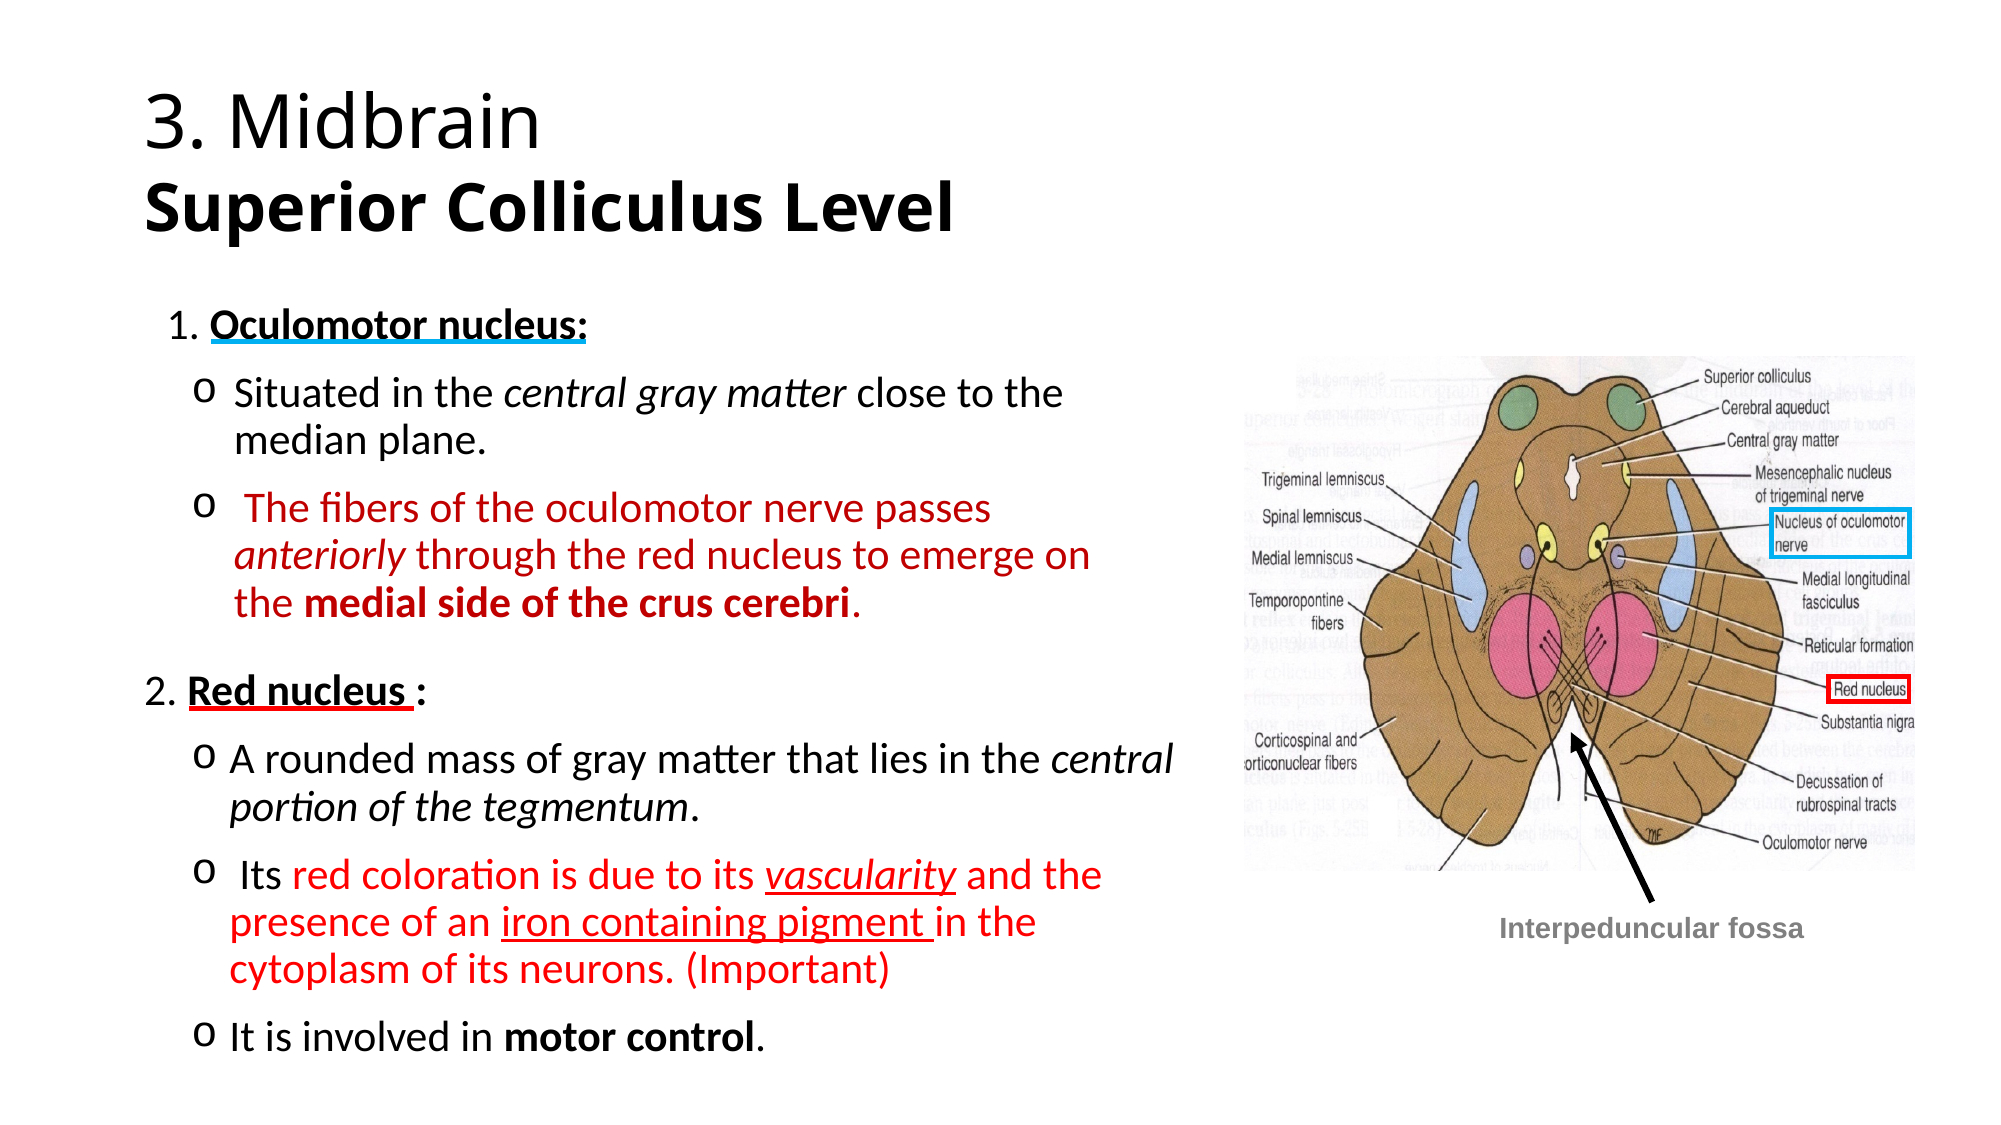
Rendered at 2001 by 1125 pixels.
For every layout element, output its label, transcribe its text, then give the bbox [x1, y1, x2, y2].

text_box 2. Red nucleus : A rounded mass of gray matter that lies in the central portion of the tegmentum. Its red coloration is due to its vascularity and the presence of an iron containing pigment in the cytoplasm of its neurons. (Important) It is involved in motor control. [129, 660, 1191, 1097]
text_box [1571, 732, 1653, 903]
text_box 1. Oculomotor nucleus: Situated in the central gray matter close to the median plane. The fibers of the oculomotor nerve passes anteriorly through the red nucleus to emerge on the medial side of the crus cerebri. [129, 294, 1170, 660]
text_box Interpeduncular fossa [1484, 901, 1820, 952]
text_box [1244, 356, 1915, 871]
text_box 3. Midbrain Superior Colliculus Level [129, 76, 1855, 294]
